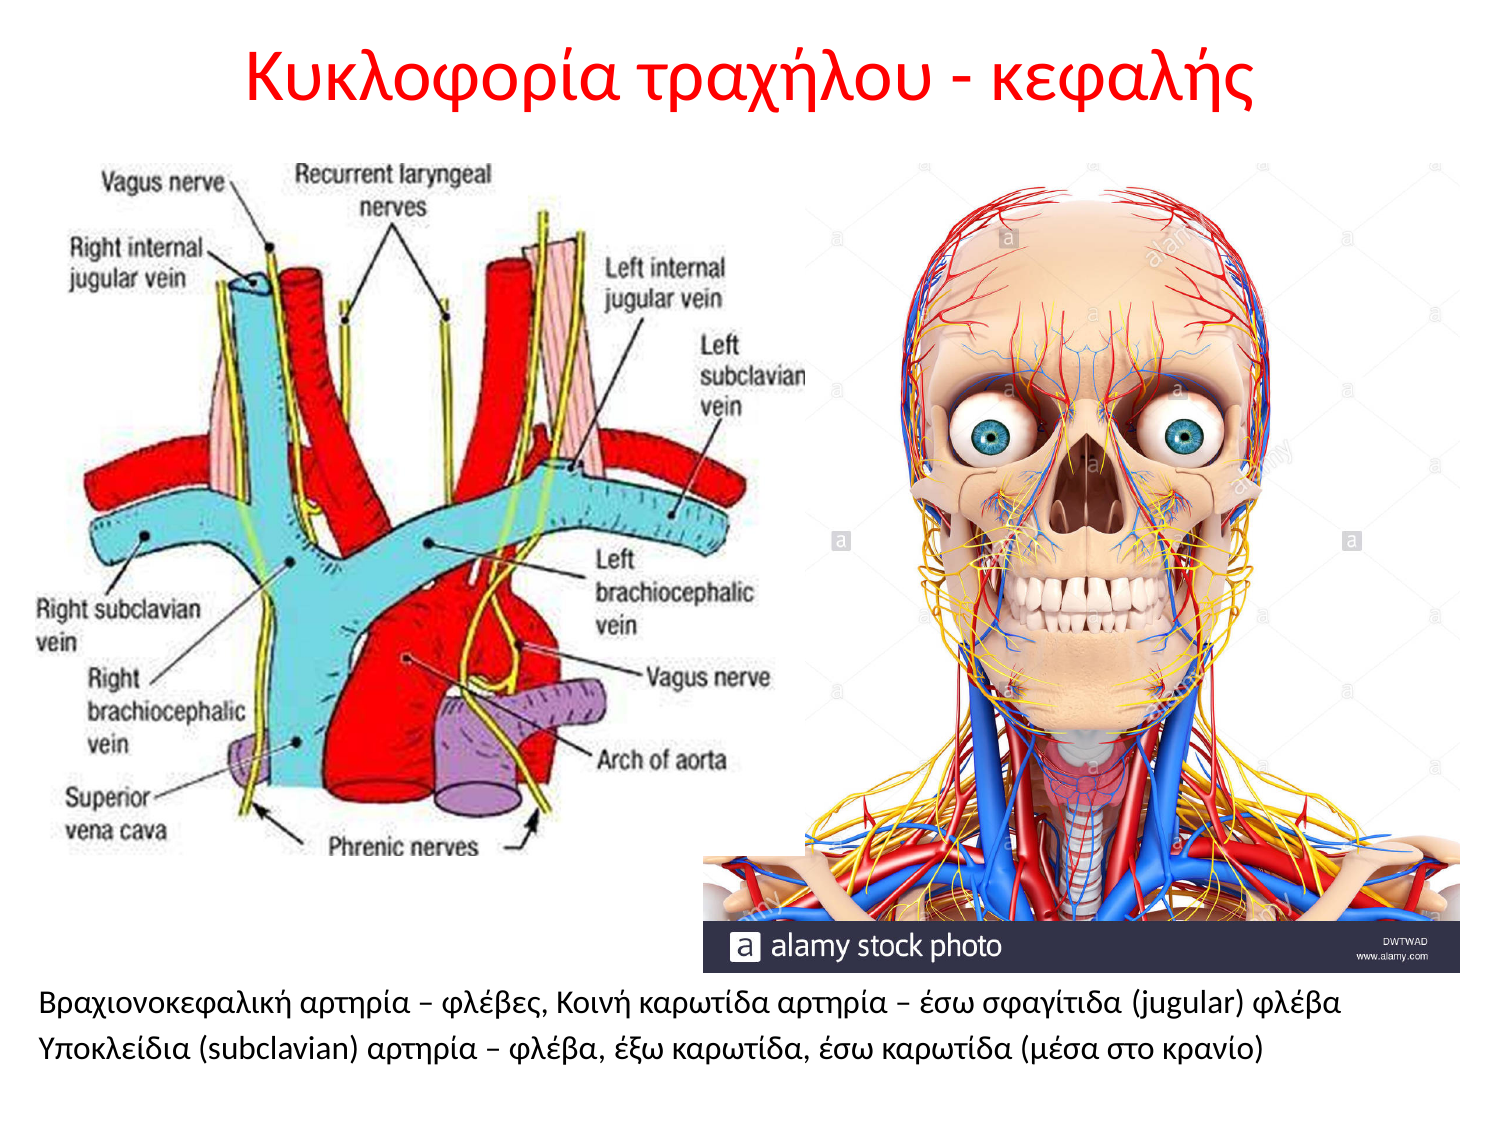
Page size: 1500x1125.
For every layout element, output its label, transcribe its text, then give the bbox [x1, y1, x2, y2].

list Βραχιονοκεφαλική αρτηρία – φλέβες, Κοινή καρωτίδα αρτηρία – έσω σφαγίτιδα (jugular) φλέβα Υποκλείδια (subclavian) αρτηρία – φλέβα, έξω καρωτίδα, έσω καρωτίδα (μέσα στο κρανίο) [23, 972, 1442, 1102]
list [702, 163, 1460, 973]
picture [34, 163, 805, 856]
title Κυκλοφορία τραχήλου - κεφαλής [0, 0, 1500, 141]
